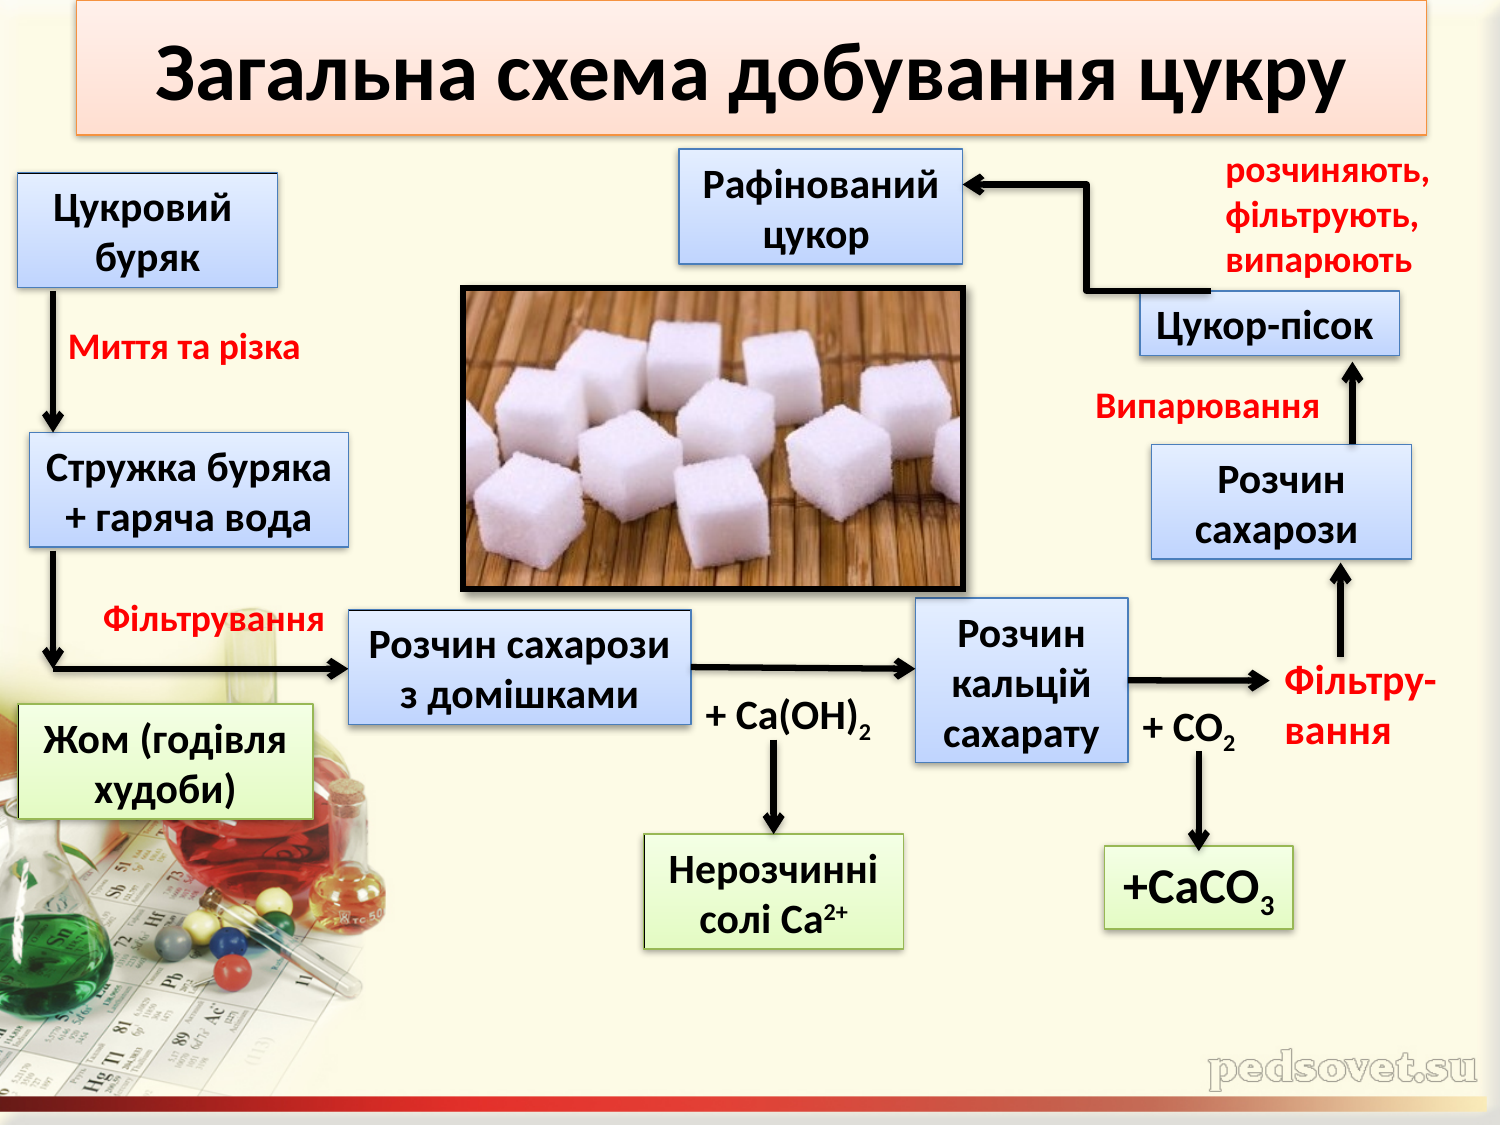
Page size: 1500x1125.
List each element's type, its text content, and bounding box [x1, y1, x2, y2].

title Загальна схема добування цукру [76, 0, 1427, 136]
text_box Фільтрування [88, 586, 349, 646]
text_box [962, 184, 1211, 291]
picture [0, 0, 1500, 1125]
text_box + Са(ОН)2 [690, 680, 909, 753]
text_box Цукор-пісок [1139, 290, 1400, 356]
text_box Розчин кальцій сахарату [915, 597, 1129, 763]
text_box Цукровий буряк [17, 172, 278, 288]
text_box Випарювання [1080, 373, 1341, 434]
text_box Рафінований цукор [678, 148, 963, 265]
text_box Нерозчинні солі Са2+ [643, 833, 904, 950]
text_box + СО2 [1127, 692, 1258, 764]
text_box +СаСО3 [1104, 845, 1294, 930]
text_box Миття та різка [61, 314, 337, 375]
text_box Фільтру- вання [1269, 645, 1483, 760]
text_box Розчин сахарози [1151, 444, 1412, 560]
picture [466, 290, 961, 587]
text_box Розчин сахарози з домішками [348, 609, 692, 725]
text_box Стружка буряка + гаряча вода [29, 432, 349, 548]
text_box розчиняють, фільтрують, випарюють [1210, 137, 1500, 287]
text_box Жом (годівля худоби) [17, 703, 314, 820]
